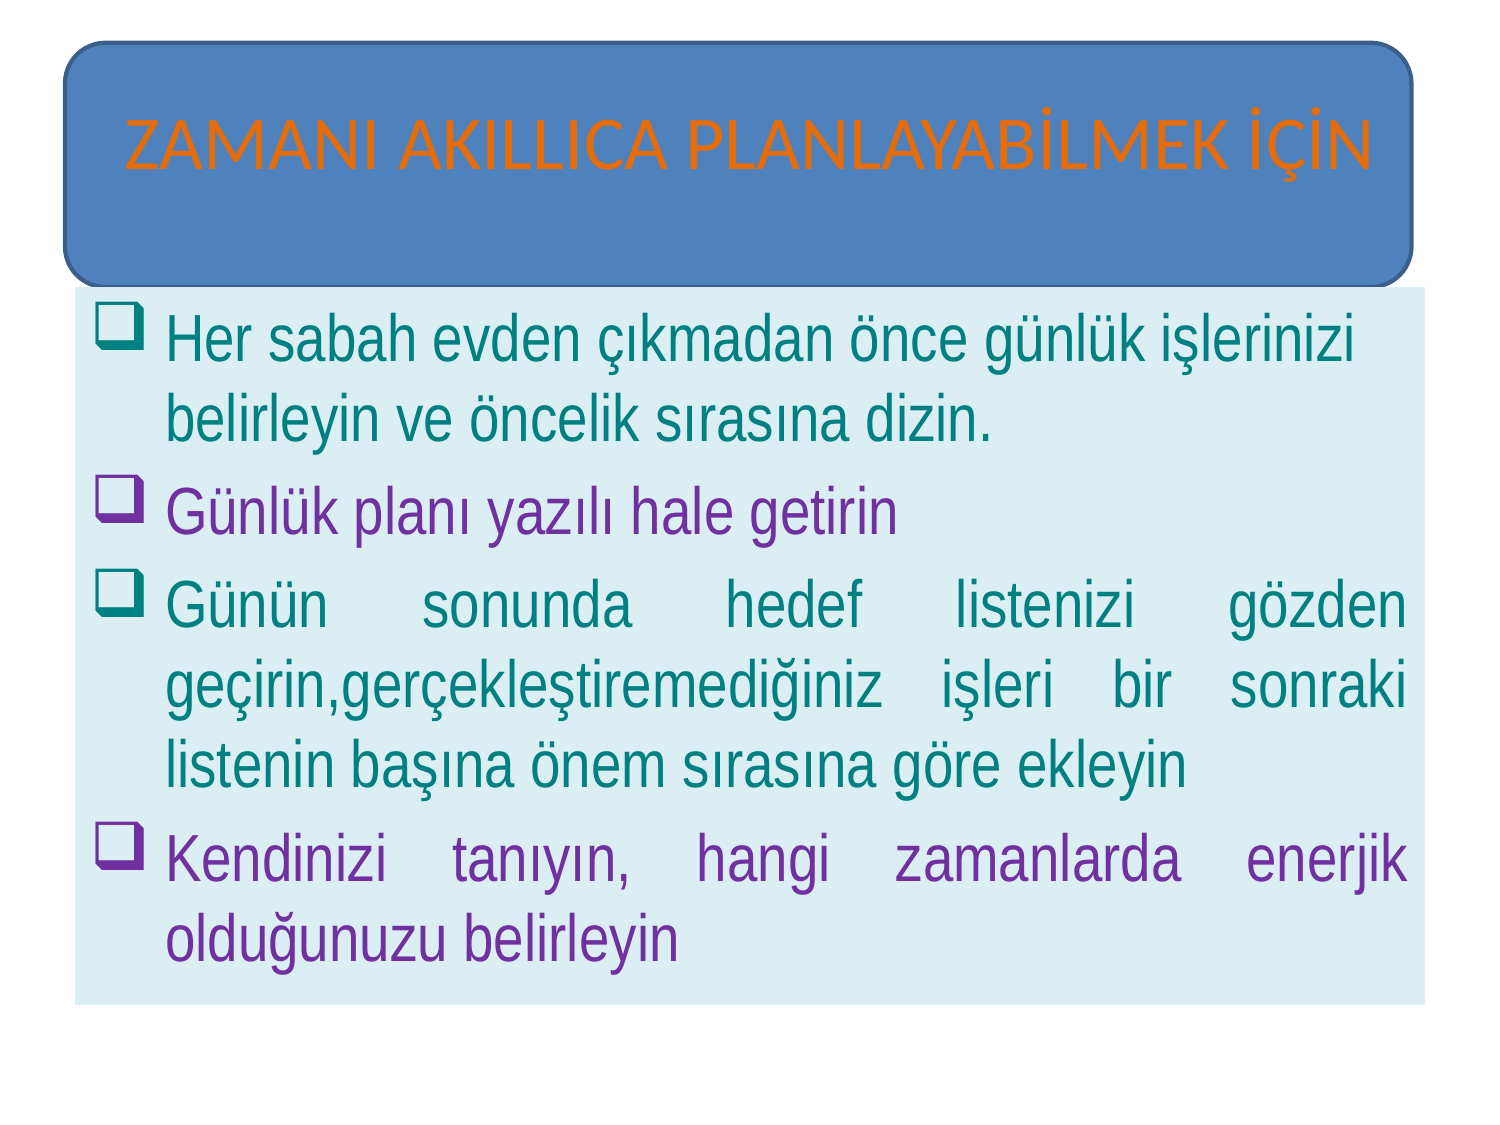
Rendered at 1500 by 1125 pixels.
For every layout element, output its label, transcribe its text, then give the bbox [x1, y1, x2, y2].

text_box [86, 40, 1390, 45]
title ZAMANI AKILLICA PLANLAYABİLMEK İÇİN [75, 45, 1425, 233]
list Her sabah evden çıkmadan önce günlük işlerinizi belirleyin ve öncelik sırasına dizin. Günlük planı yazılı hale getirin Günün sonunda hedef listenizi gözden geçirin,gerçekleştiremediğiniz işleri bir sonraki listenin başına önem sırasına göre ekleyin Kendinizi tanıyın, hangi zamanlarda enerjik olduğunuzu belirleyin [75, 287, 1425, 1005]
text_box [62, 53, 1414, 287]
